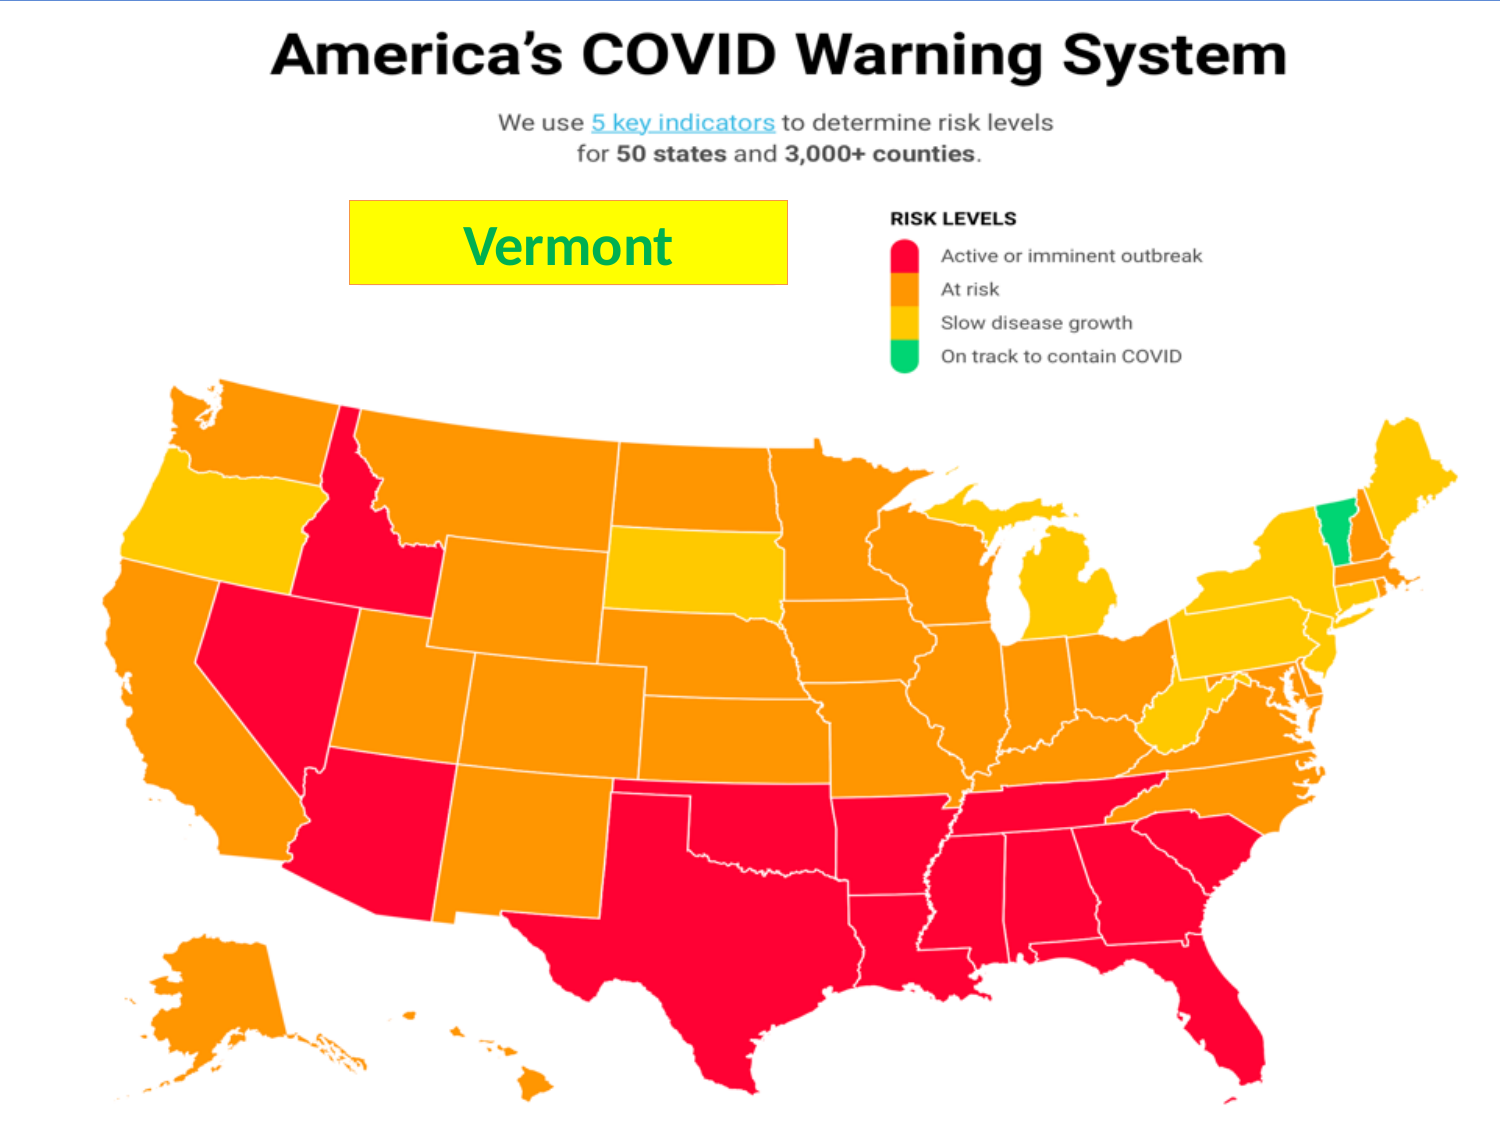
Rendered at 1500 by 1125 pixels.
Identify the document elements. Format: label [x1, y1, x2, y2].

text_box [0, 1, 1500, 1125]
